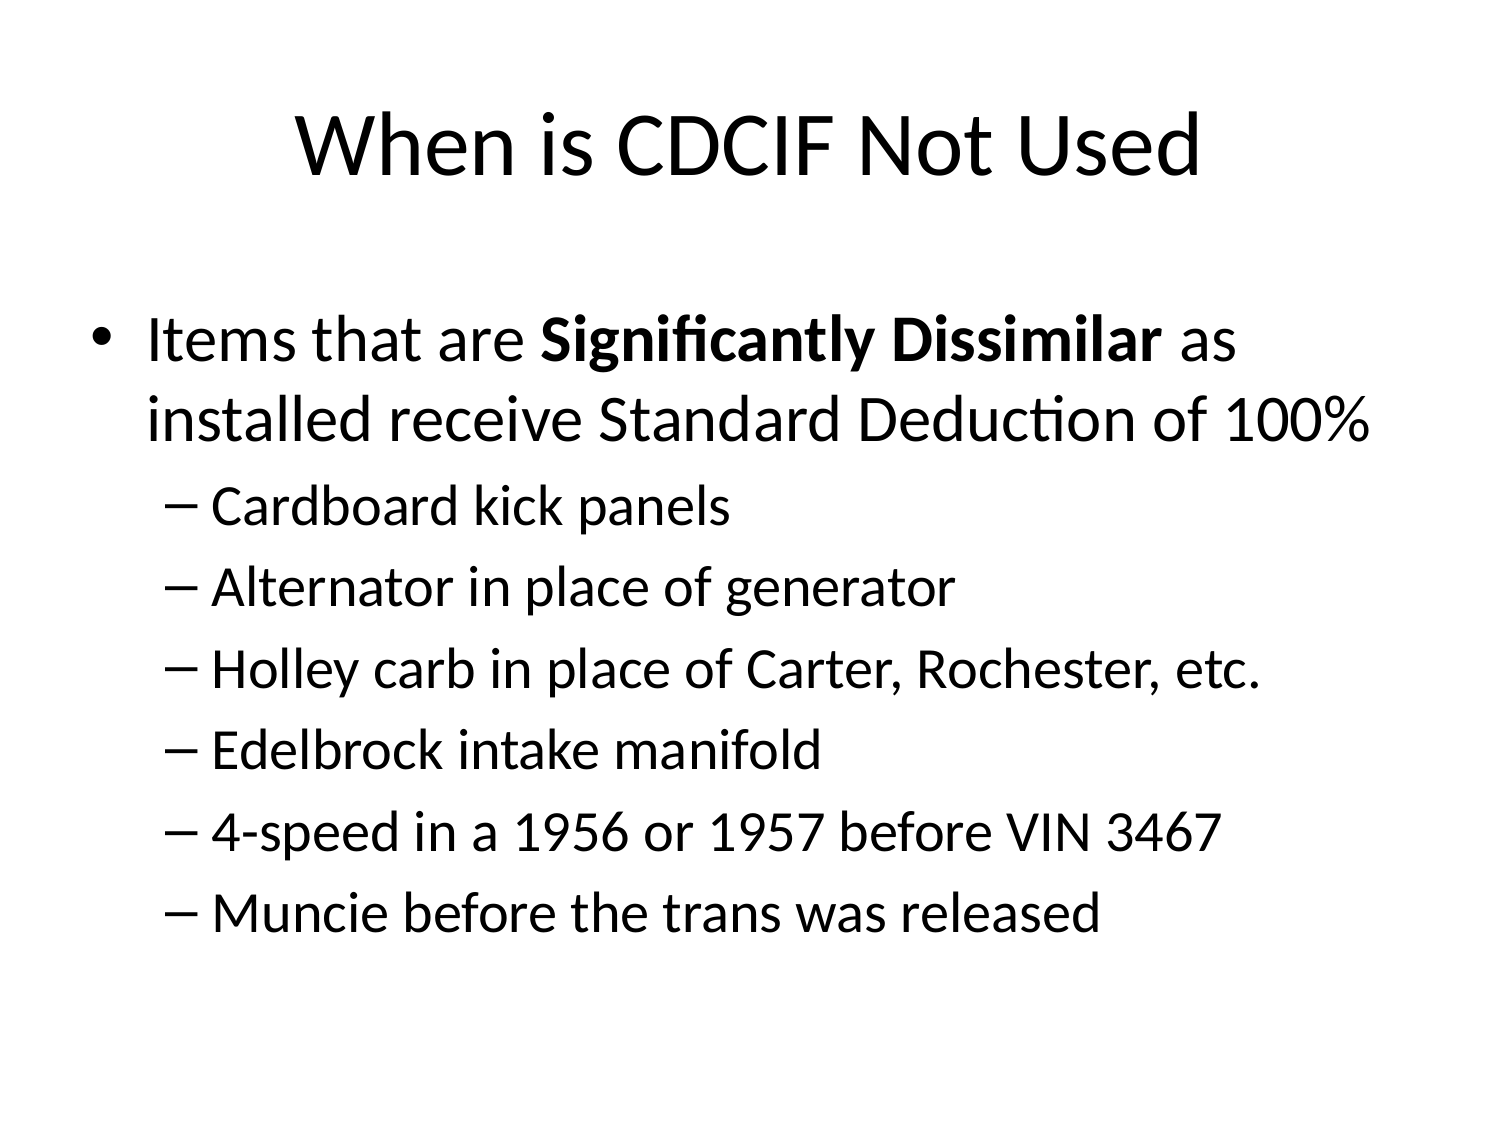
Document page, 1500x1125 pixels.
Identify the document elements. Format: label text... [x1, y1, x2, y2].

title When is CDCIF Not Used [75, 45, 1425, 233]
text_box Items that are Significantly Dissimilar as installed receive Standard Deduction of 100% Cardboard kick panels Alternator in place of generator Holley carb in place of Carter, Rochester, etc. Edelbrock intake manifold 4-speed in a 1956 or 1957 before VIN 3467 Muncie before the trans was released [74, 287, 1425, 1063]
